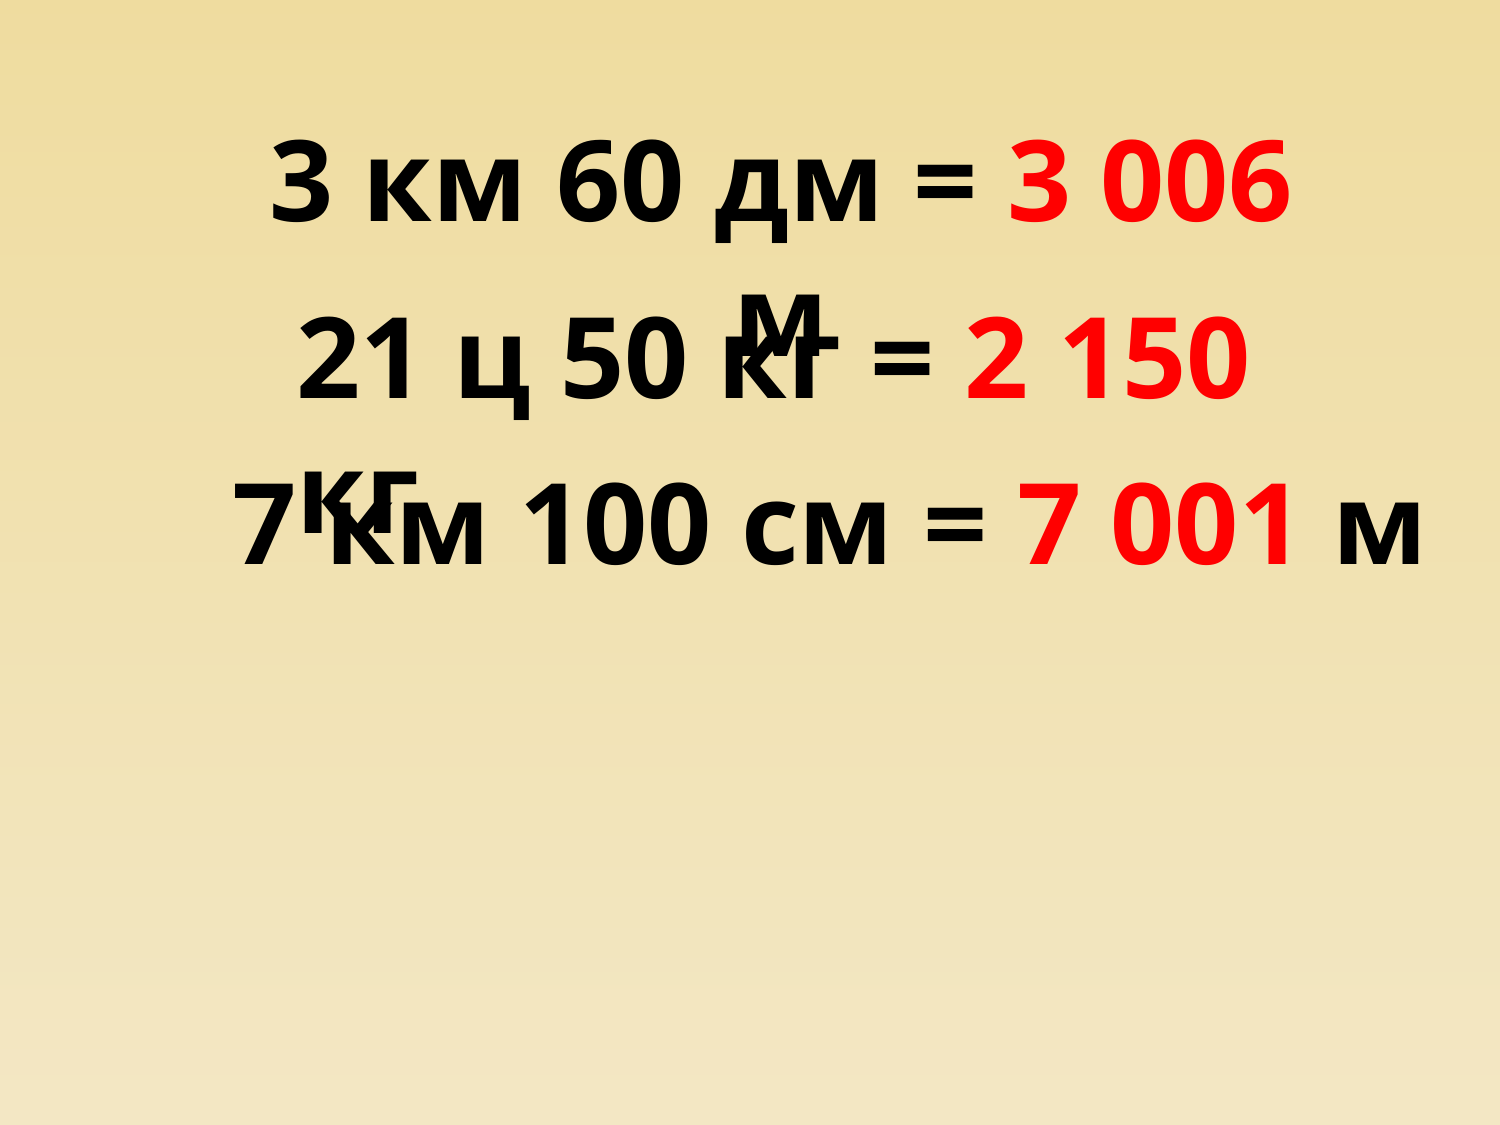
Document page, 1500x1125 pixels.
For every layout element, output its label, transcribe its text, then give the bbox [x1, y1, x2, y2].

text_box 7 км 100 см = 7 001 м [142, 444, 1443, 595]
title [100, 90, 1447, 268]
text_box 21 ц 50 кг = 2 150 кг [206, 278, 1329, 444]
text_box 3 км 60 дм = 3 006 м [159, 101, 1329, 387]
